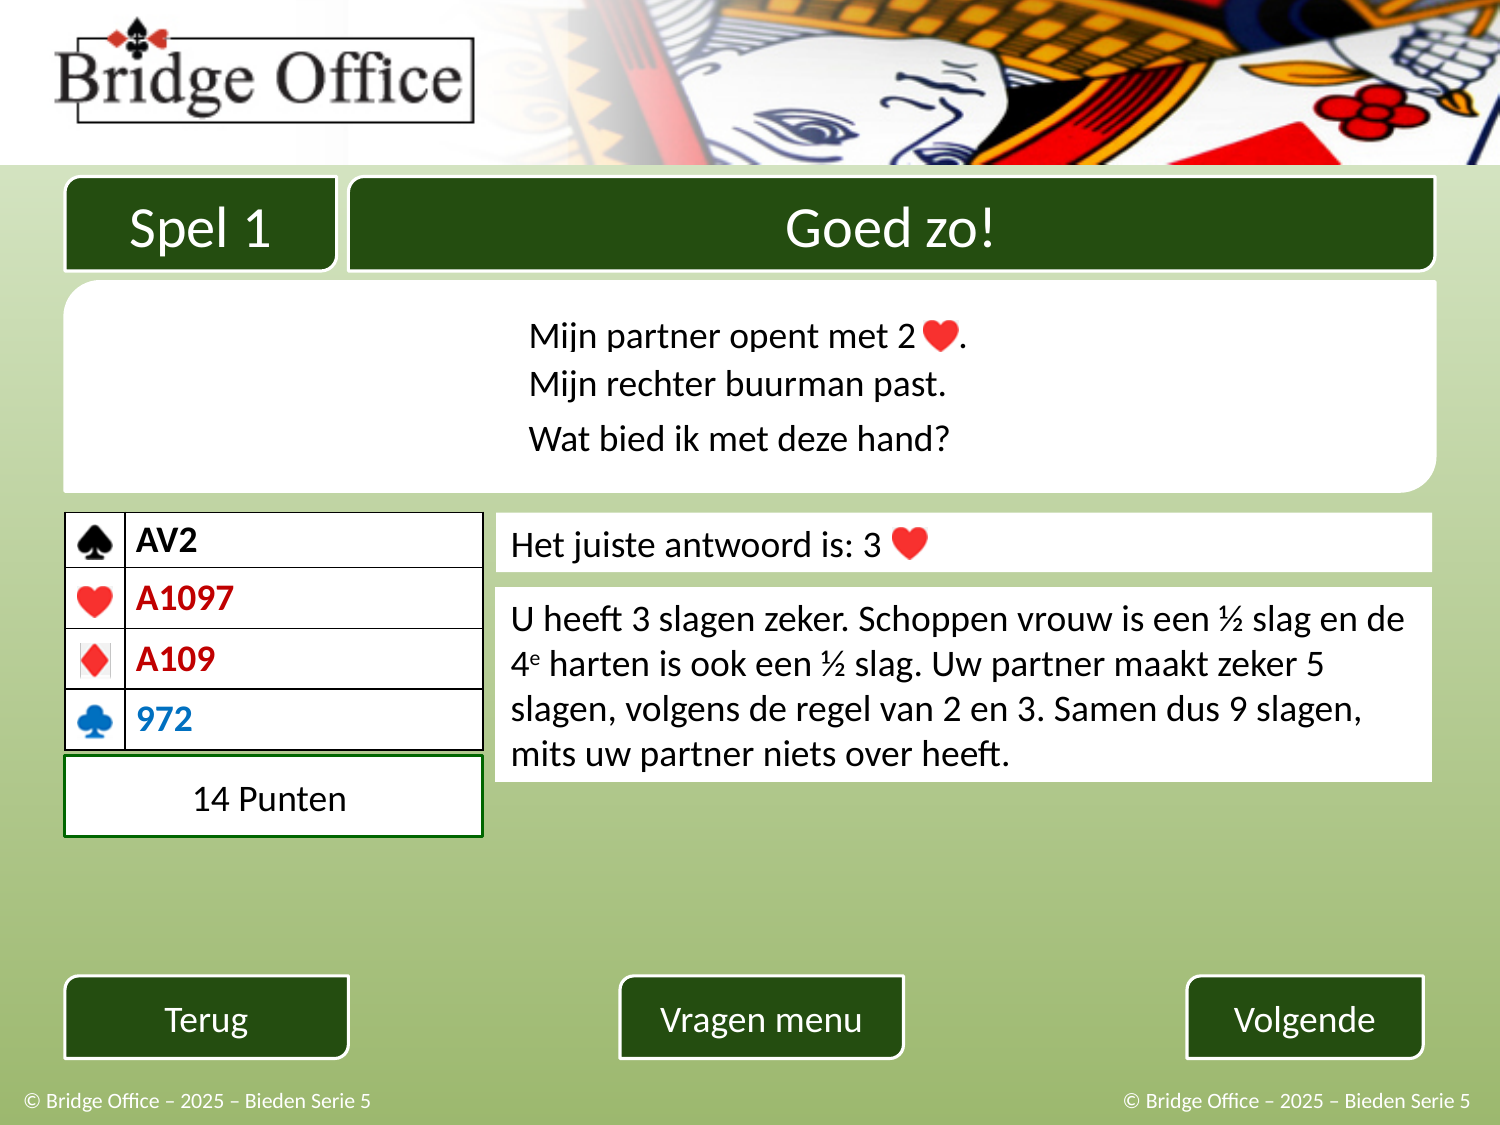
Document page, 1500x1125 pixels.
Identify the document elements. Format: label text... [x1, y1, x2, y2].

table_header [66, 513, 124, 567]
picture [0, 0, 1500, 166]
picture [77, 643, 114, 679]
text_box 14 Punten [63, 754, 484, 838]
text_box Spel 1 [63, 179, 339, 273]
picture [922, 319, 959, 352]
text_box © Bridge Office – 2025 – Bieden Serie 5 [8, 1079, 393, 1121]
table_cell [66, 568, 124, 628]
text_box [63, 280, 1437, 493]
picture [892, 527, 928, 560]
text_box Het juiste antwoord is: 3 [496, 512, 1433, 573]
picture [77, 703, 114, 740]
picture [77, 585, 114, 618]
text_box Goed zo! [346, 179, 1437, 273]
picture [77, 524, 114, 561]
text_box © Bridge Office – 2025 – Bieden Serie 5 [1107, 1079, 1500, 1121]
table_cell [66, 629, 124, 688]
table_cell [66, 690, 124, 749]
text_box Mijn partner opent met 2 . [513, 303, 1022, 364]
table_cell 972 [126, 690, 482, 749]
text_box Terug [63, 974, 350, 1061]
text_box Volgende [1185, 974, 1425, 1061]
text_box Vragen menu [618, 974, 906, 1061]
text_box Wat bied ik met deze hand? [513, 406, 987, 467]
table_cell A1097 [126, 568, 482, 628]
text_box Mijn rechter buurman past. [513, 352, 987, 406]
table_cell A109 [126, 629, 482, 688]
table_header AV2 [126, 513, 482, 567]
text_box U heeft 3 slagen zeker. Schoppen vrouw is een ½ slag en de 4e harten is ook een ½ slag. Uw partner maakt zeker 5 slagen, volgens de regel van 2 en 3. Samen dus 9 slagen, mits uw partner niets over heeft. [495, 587, 1432, 782]
